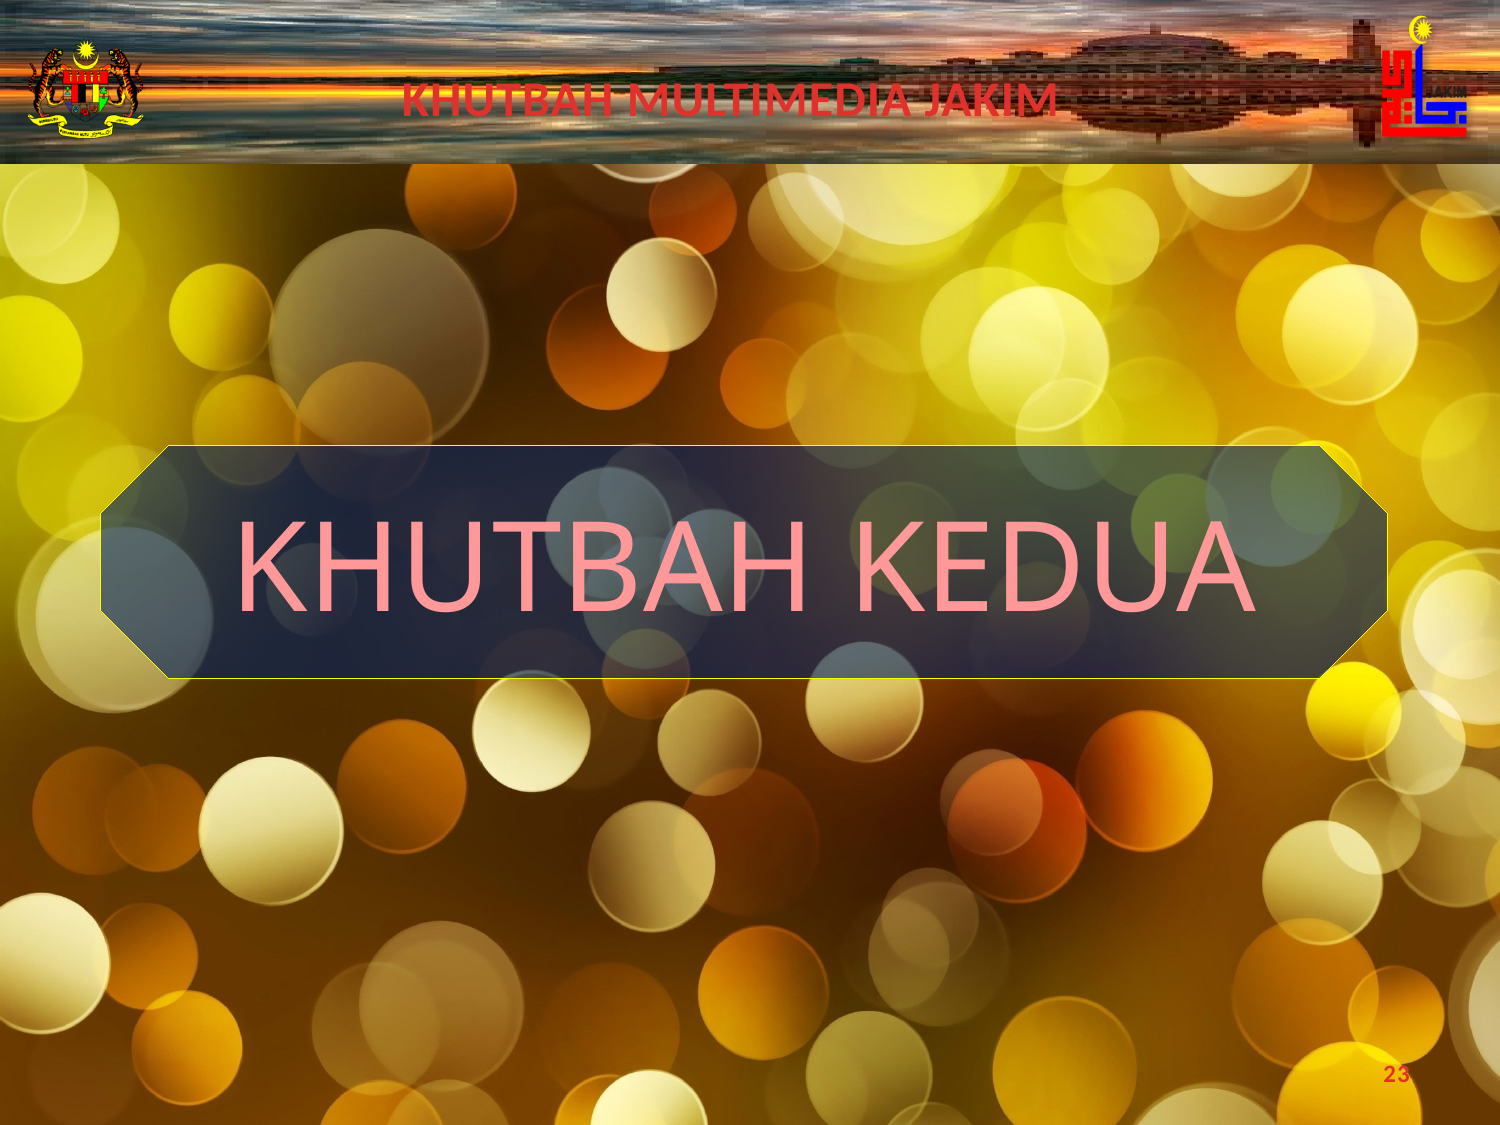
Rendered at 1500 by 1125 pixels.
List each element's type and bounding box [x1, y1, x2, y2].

text_box [0, 0, 1500, 165]
picture [0, 165, 1500, 1125]
